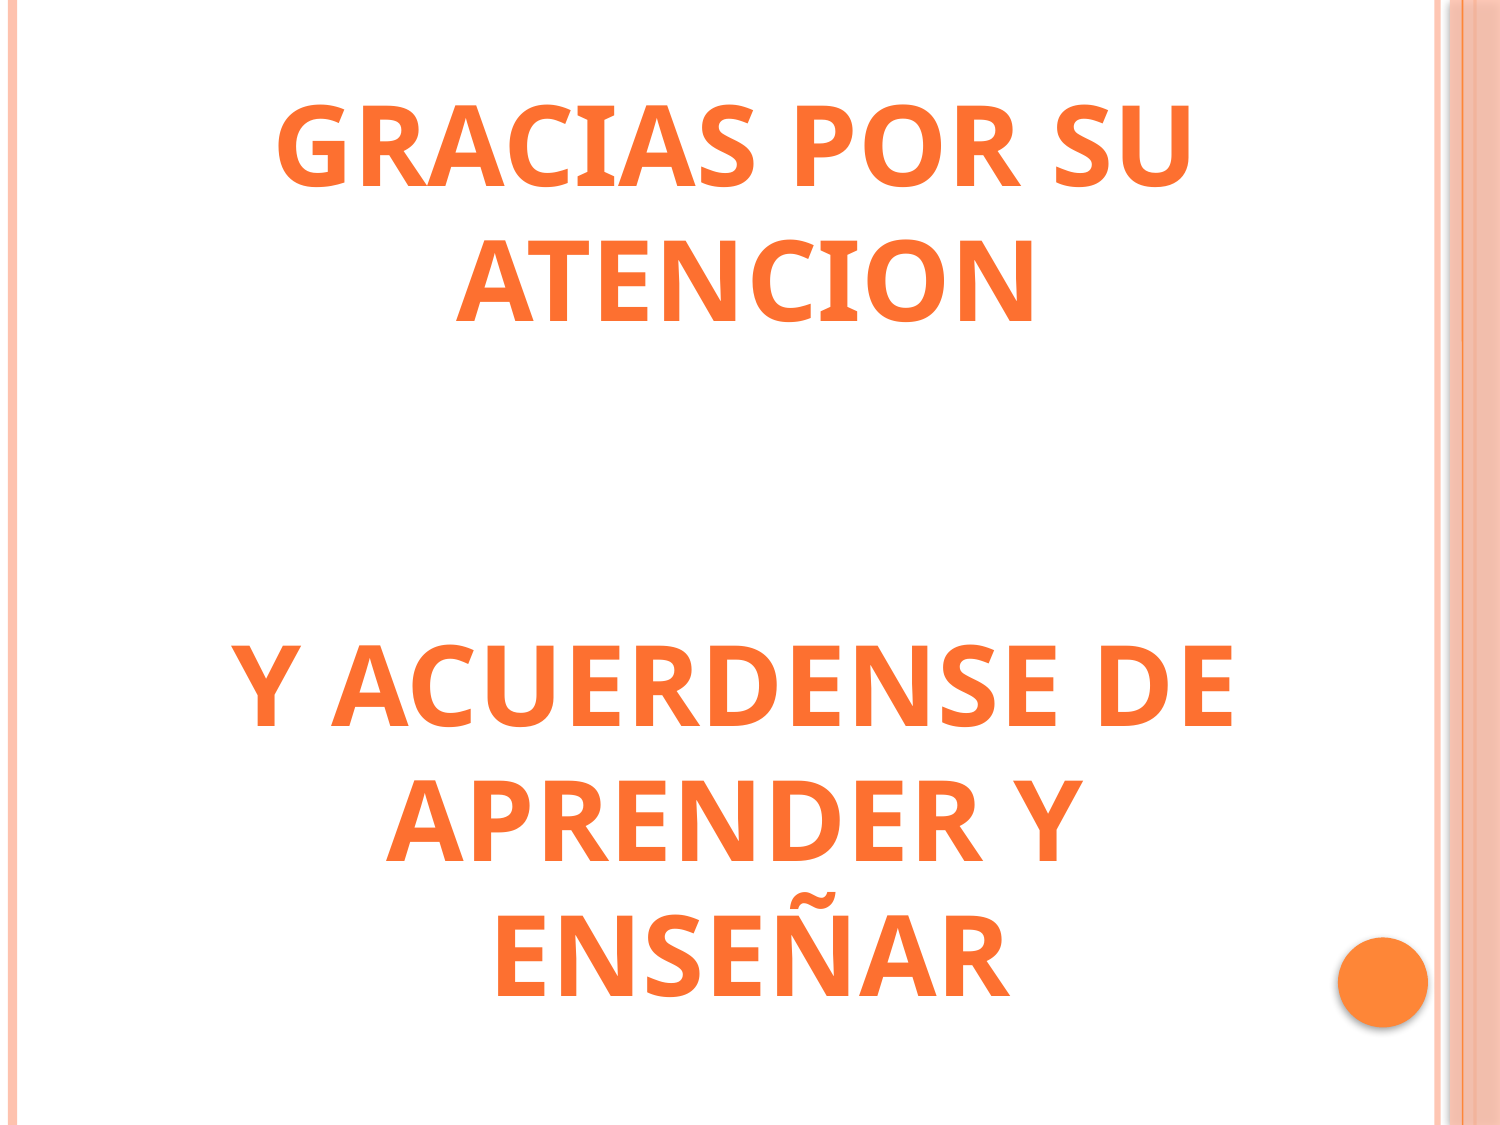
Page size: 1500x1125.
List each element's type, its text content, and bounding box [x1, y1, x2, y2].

text_box GRACIAS POR SU ATENCION Y ACUERDENSE DE APRENDER Y ENSEÑAR [216, 66, 1284, 1027]
